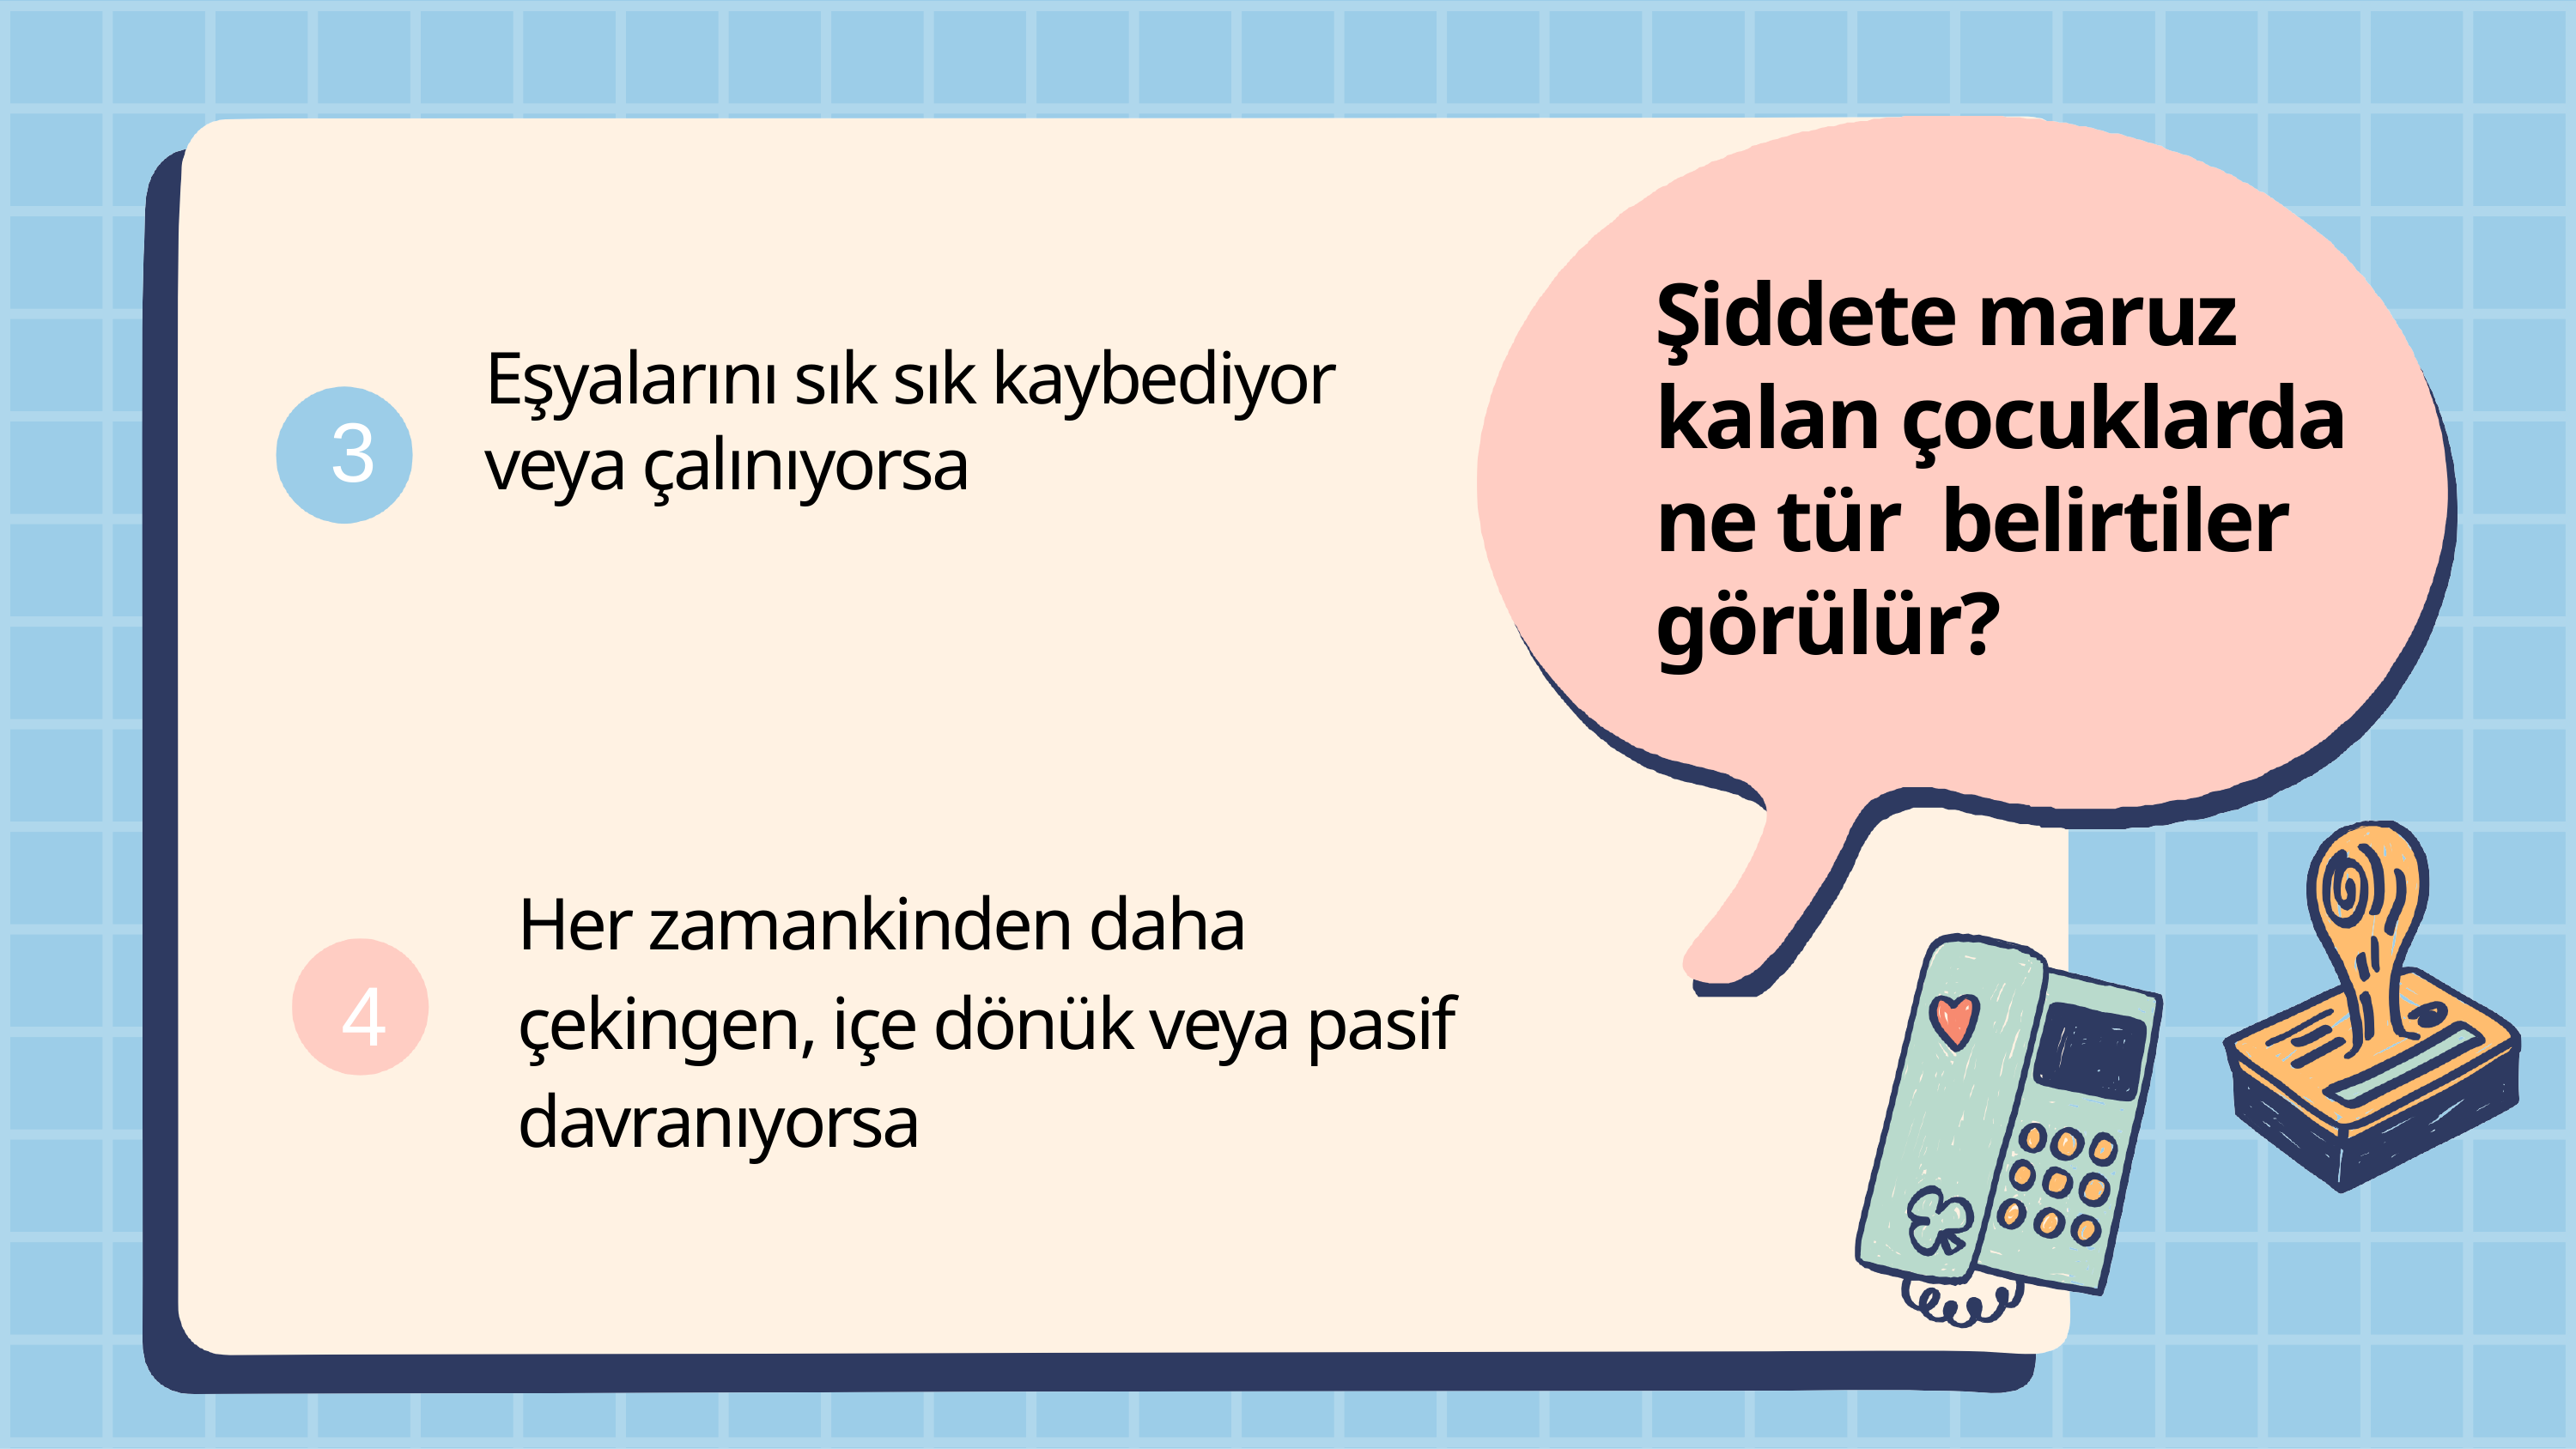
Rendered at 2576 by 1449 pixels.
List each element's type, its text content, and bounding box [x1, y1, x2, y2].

text_box Her zamankinden daha çekingen, içe dönük veya pasif davranıyorsa [515, 854, 1589, 1162]
text_box Şiddete maruz kalan çocuklarda ne tür belirtiler görülür? [1653, 258, 2378, 803]
text_box 4 [328, 955, 379, 1070]
text_box [142, 116, 2522, 1394]
text_box Eşyalarını sık sık kaybediyor veya çalınıyorsa [483, 330, 1394, 624]
text_box 3 [328, 396, 368, 500]
